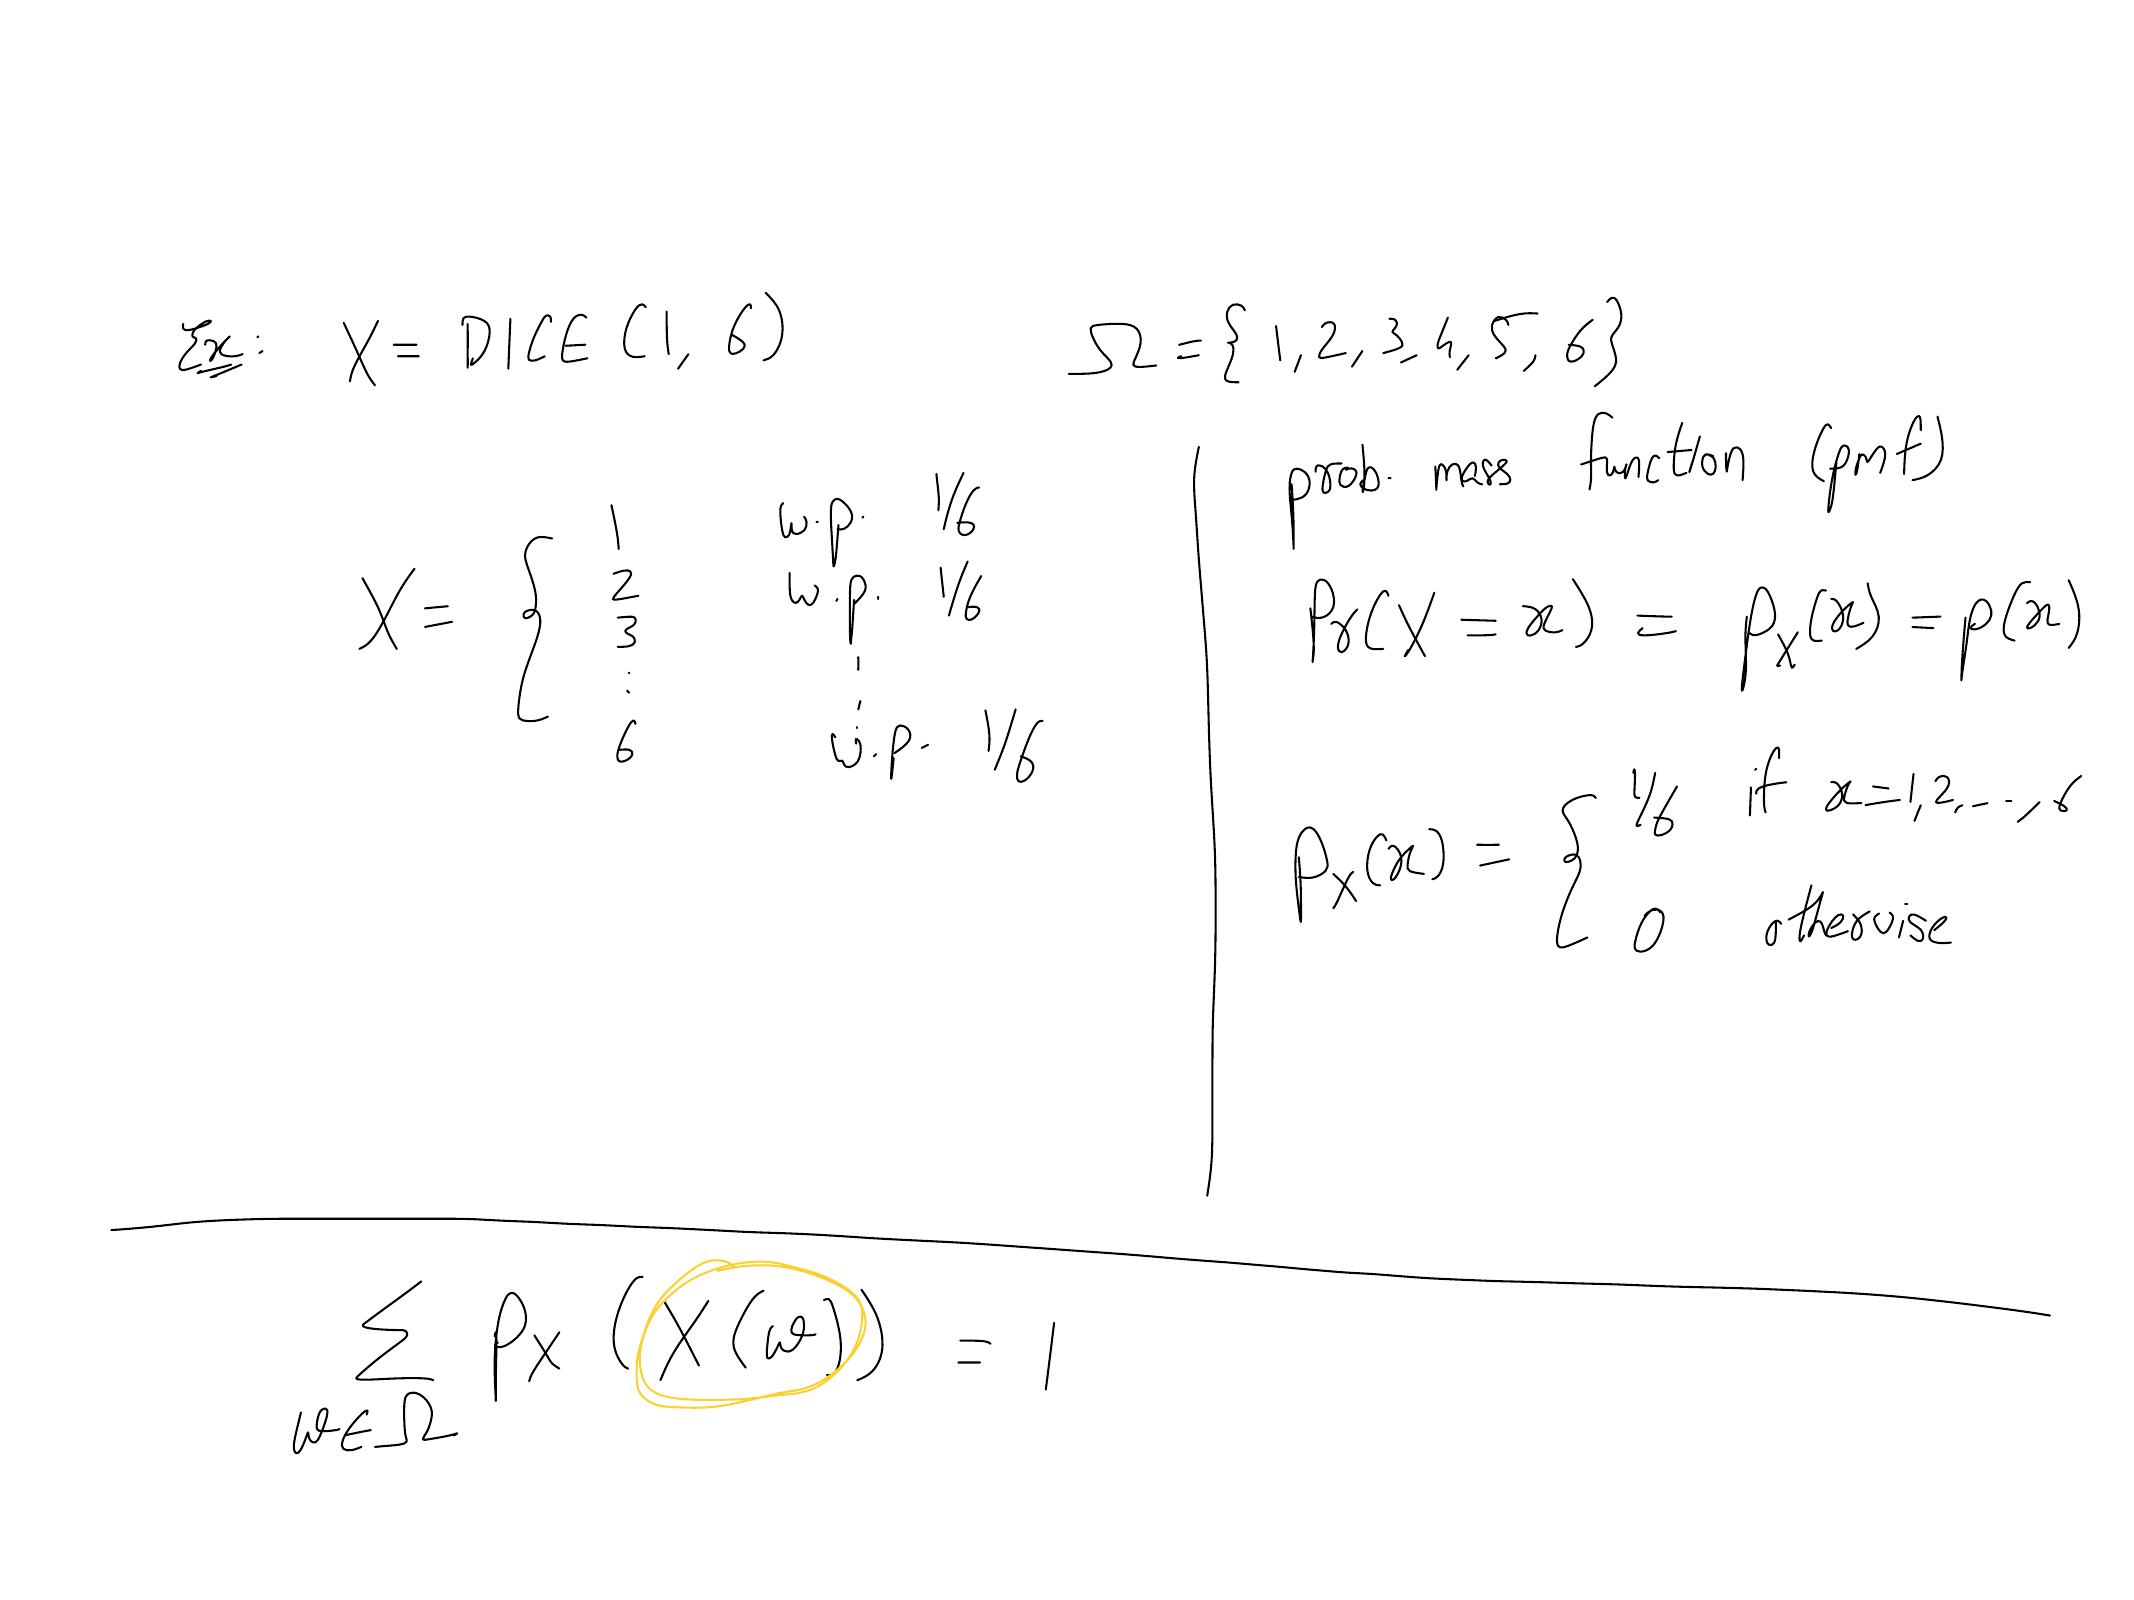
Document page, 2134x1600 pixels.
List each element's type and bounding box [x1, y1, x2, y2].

text_box [111, 292, 2082, 1454]
